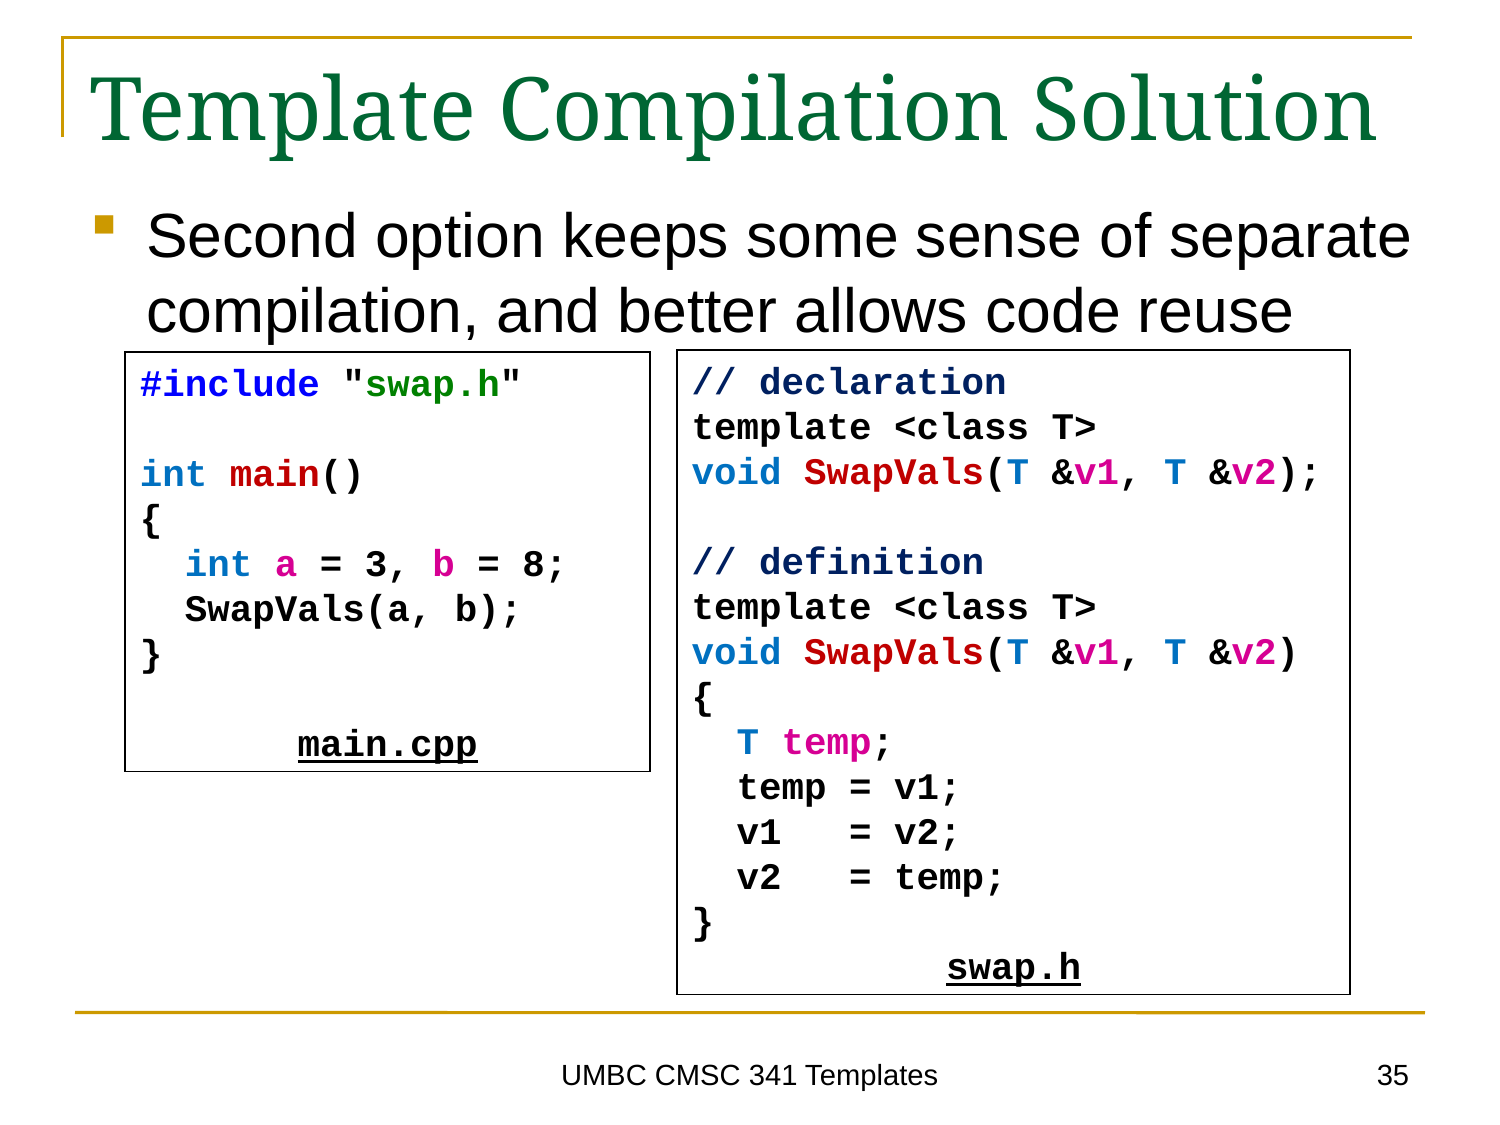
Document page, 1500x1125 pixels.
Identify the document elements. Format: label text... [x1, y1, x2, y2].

slide_number 35 [1074, 1023, 1425, 1099]
text_box #include "swap.h" int main() { int a = 3, b = 8; SwapVals(a, b); } main.cpp [124, 352, 650, 772]
footer UMBC CMSC 341 Templates [262, 1024, 1238, 1100]
title Template Compilation Solution [75, 45, 1425, 187]
text_box // declaration template <class T> void SwapVals(T &v1, T &v2); // definition template <class T> void SwapVals(T &v1, T &v2) { T temp; temp = v1; v1 = v2; v2 = temp; } swap.h [676, 349, 1350, 995]
list Second option keeps some sense of separate compilation, and better allows code reuse [75, 187, 1463, 980]
